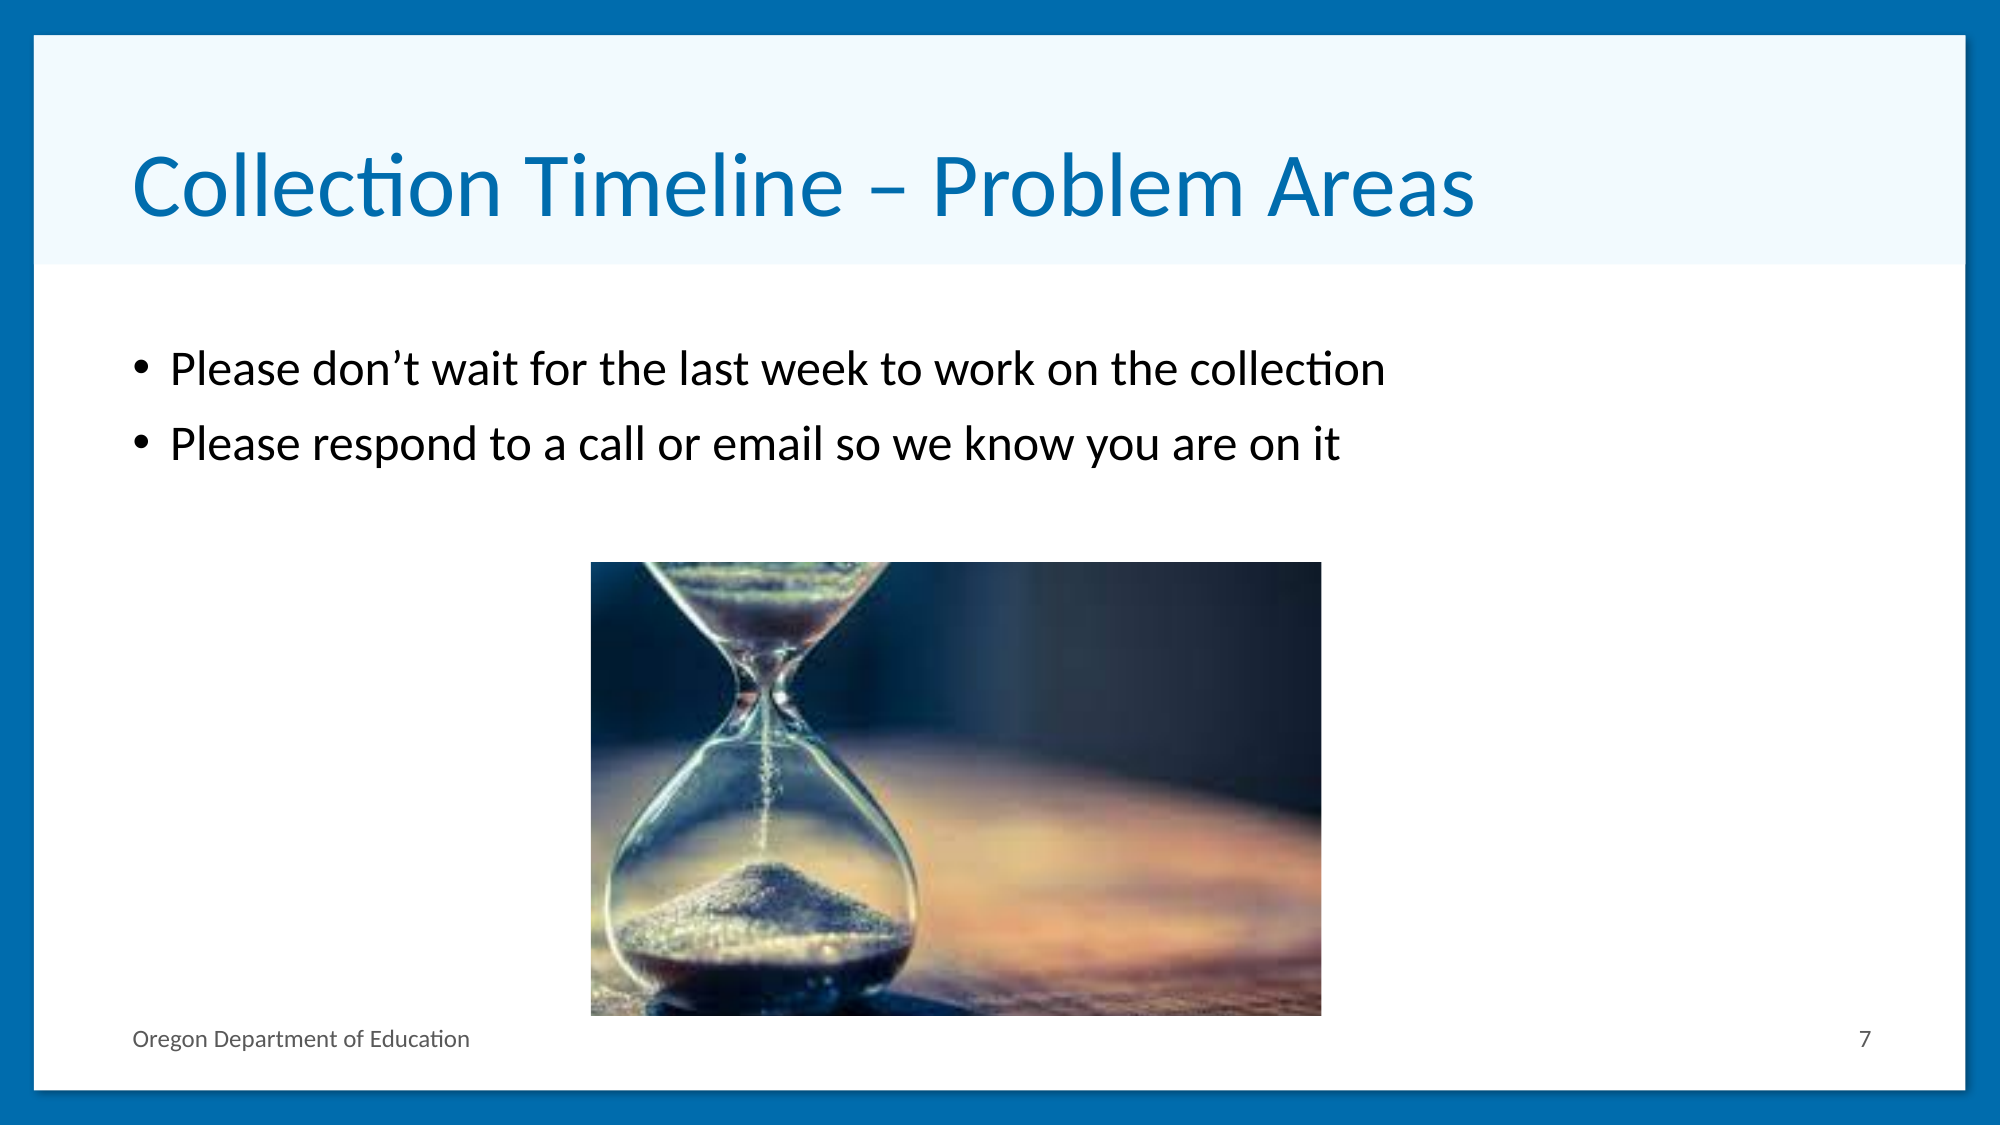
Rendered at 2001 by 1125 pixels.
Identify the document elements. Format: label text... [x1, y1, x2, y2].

title Collection Timeline – Problem Areas [117, 75, 1887, 244]
slide_number 7 [1412, 1007, 1887, 1068]
picture [590, 562, 1322, 1016]
footer Oregon Department of Education [117, 1007, 588, 1068]
list Please don’t wait for the last week to work on the collection Please respond to a call or email so we know you are on it [117, 335, 1887, 1030]
